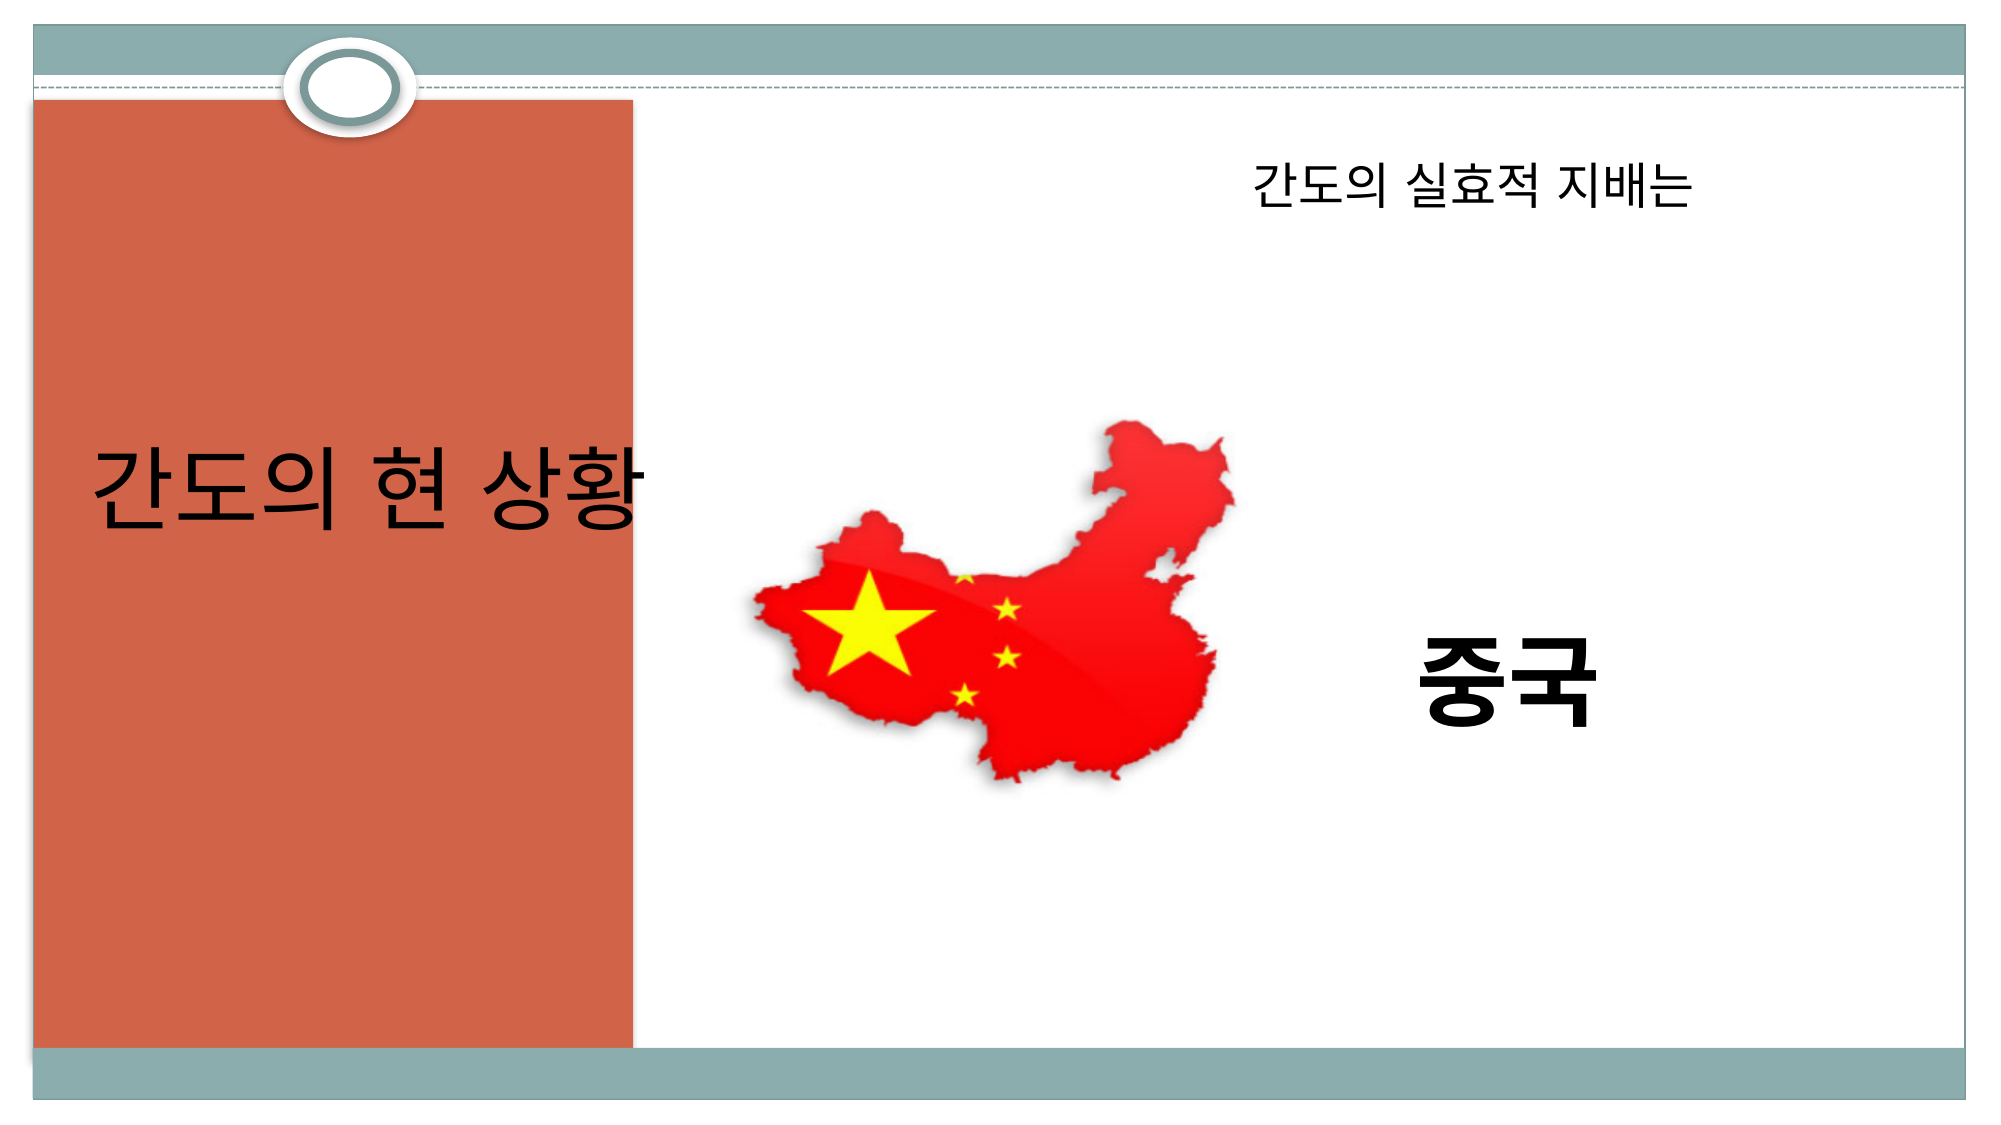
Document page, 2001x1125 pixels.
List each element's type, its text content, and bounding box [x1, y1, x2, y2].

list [716, 378, 1280, 847]
list 간도의 실효적 지배는 중국 [1237, 147, 2000, 929]
title 간도의 현 상황 [0, 358, 1237, 550]
